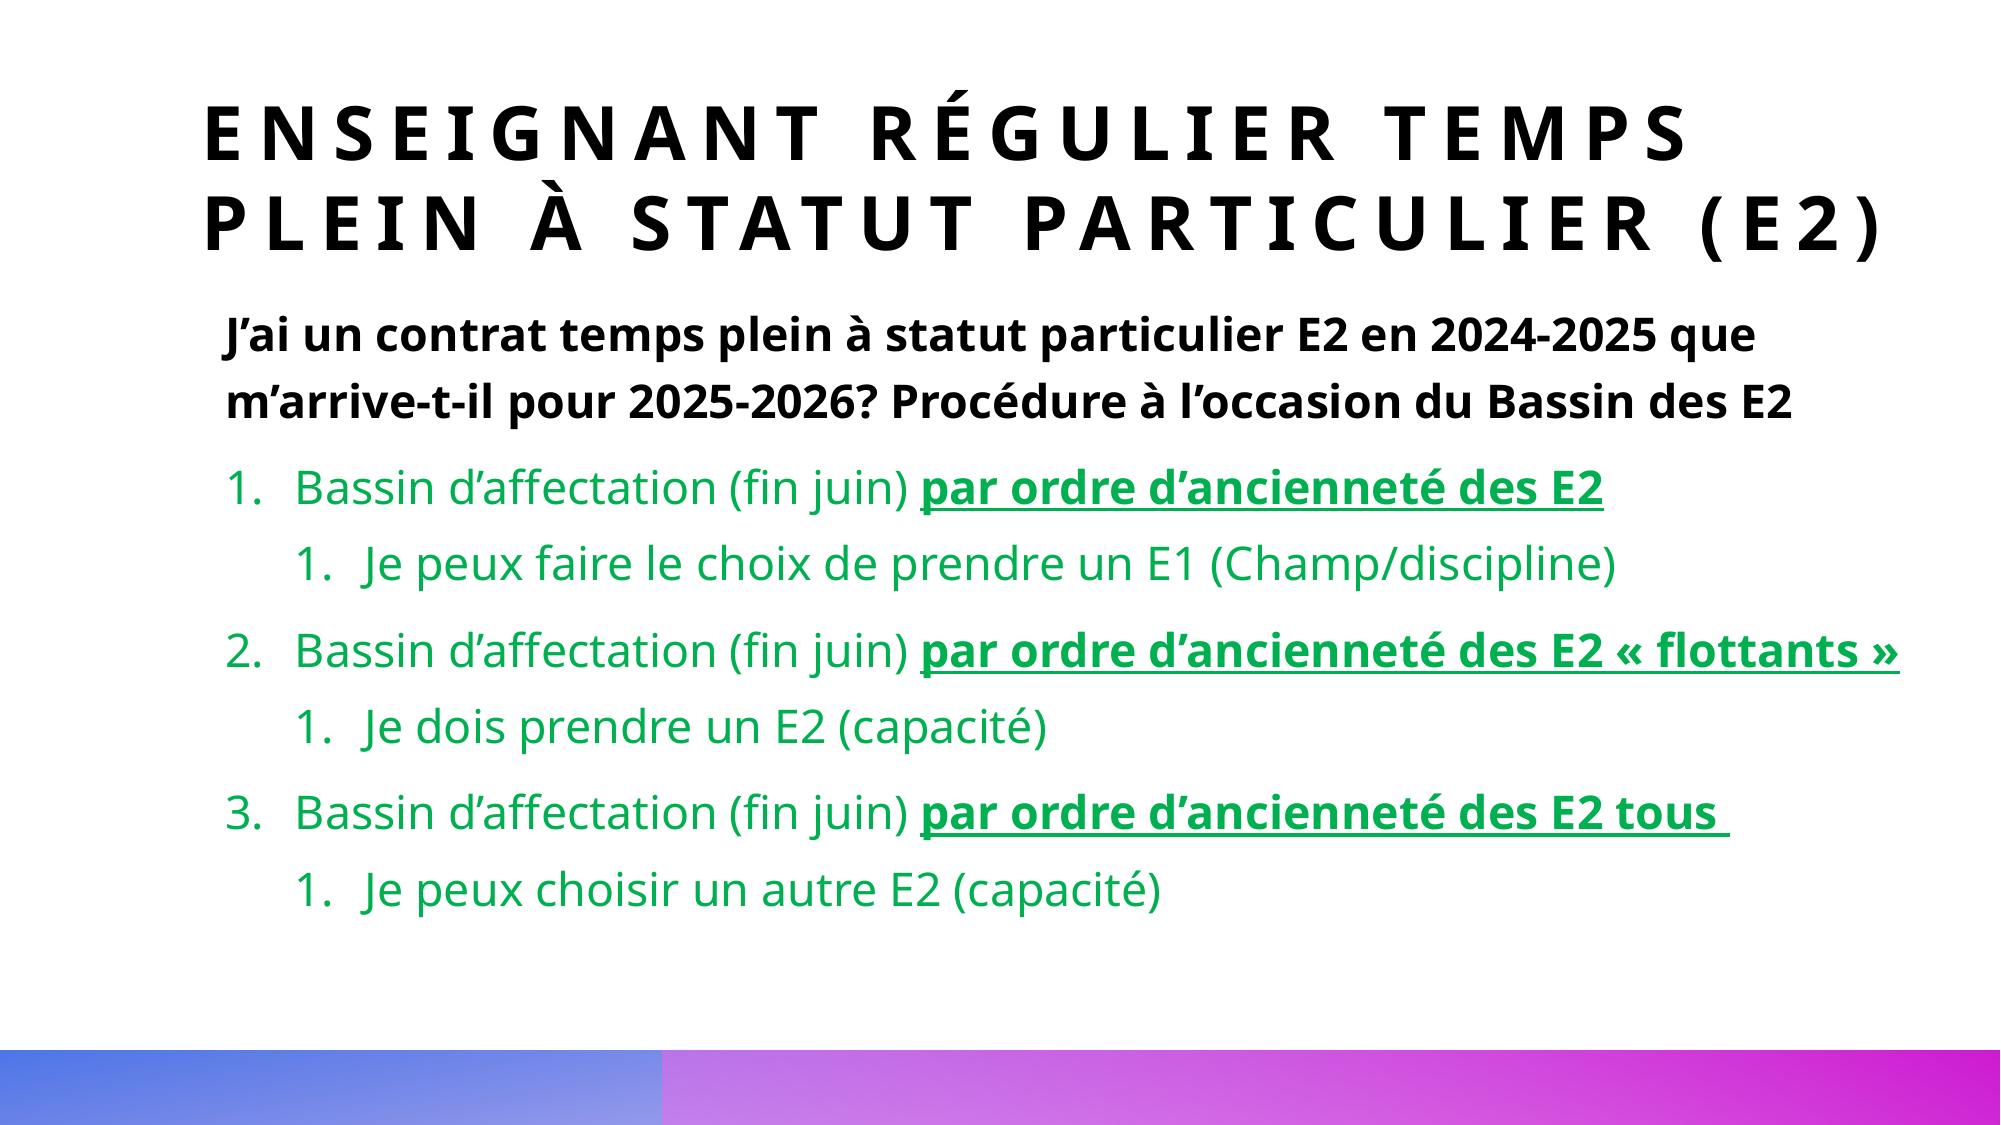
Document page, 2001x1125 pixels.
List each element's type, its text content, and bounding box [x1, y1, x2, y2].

title Enseignant régulier temps plein à statut particulier (e2) [201, 62, 1882, 266]
list J’ai un contrat temps plein à statut particulier E2 en 2024-2025 que m’arrive-t-il pour 2025-2026? Procédure à l’occasion du Bassin des E2 Bassin d’affectation (fin juin) par ordre d’ancienneté des E2 Je peux faire le choix de prendre un E1 (Champ/discipline) Bassin d’affectation (fin juin) par ordre d’ancienneté des E2 « flottants » Je dois prendre un E2 (capacité) Bassin d’affectation (fin juin) par ordre d’ancienneté des E2 tous Je peux choisir un autre E2 (capacité) [225, 293, 1905, 944]
